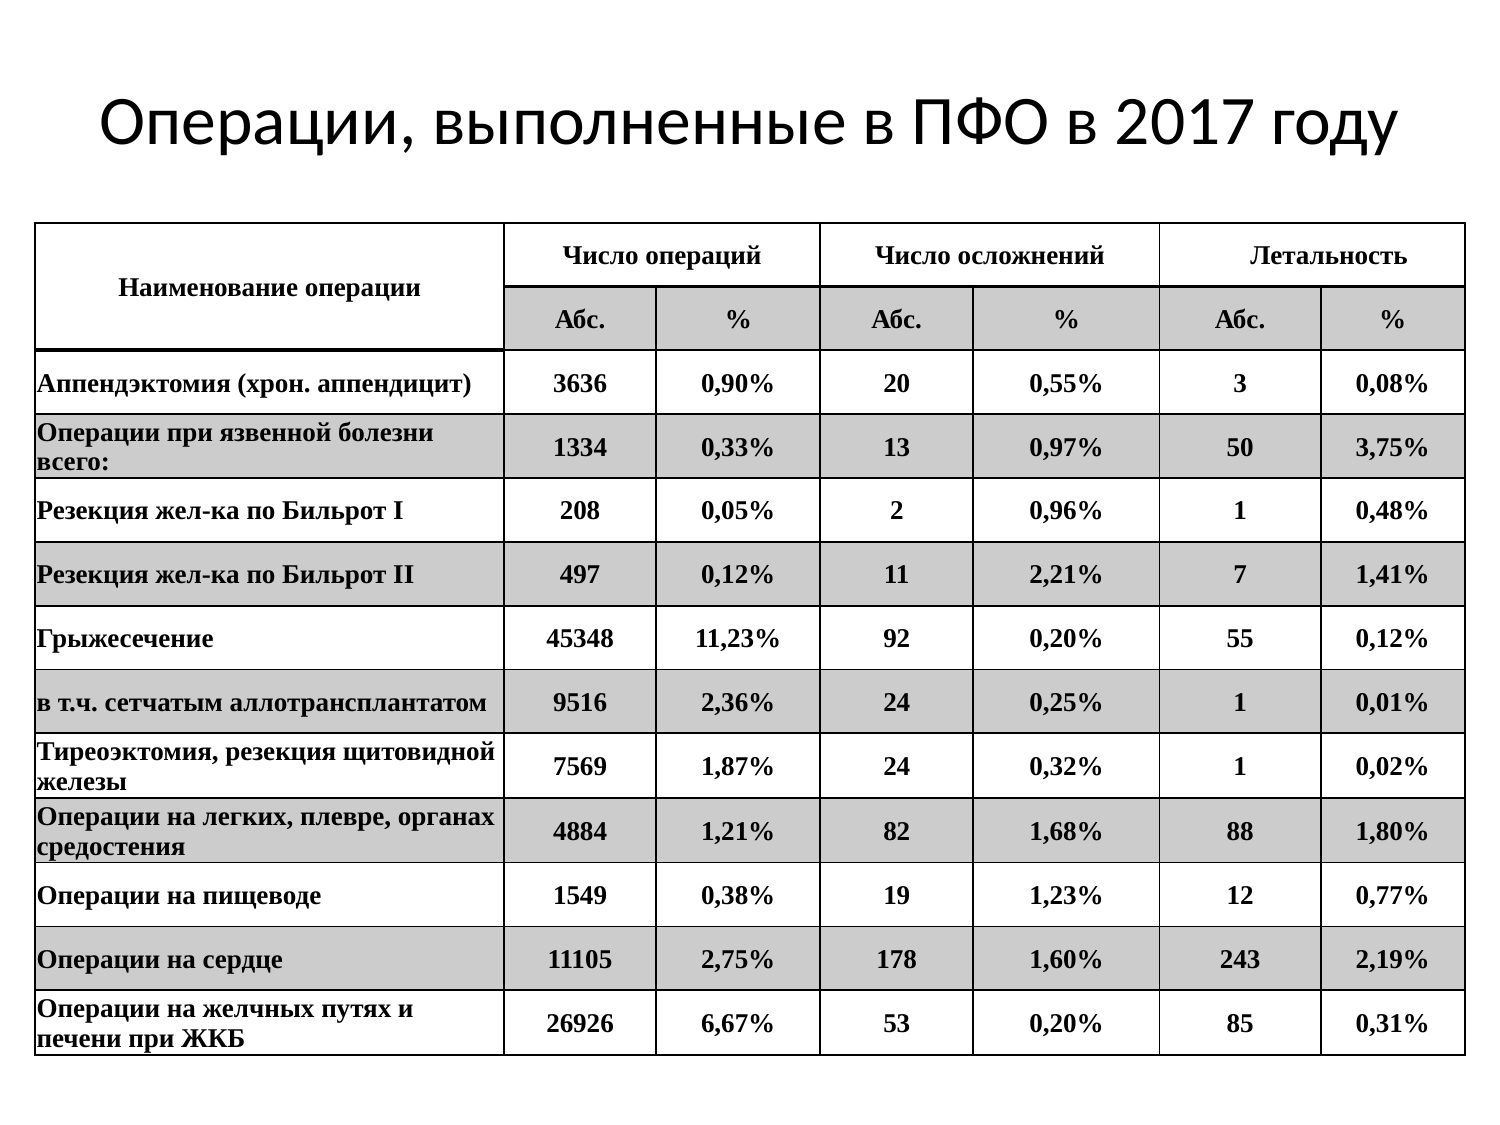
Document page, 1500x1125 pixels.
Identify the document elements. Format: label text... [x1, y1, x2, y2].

table_cell 20 [821, 351, 972, 413]
table_cell 9516 [505, 670, 655, 732]
table_cell 0,32% [974, 734, 1159, 797]
table_header Летальность [1160, 224, 1464, 285]
title Операции, выполненные в ПФО в 2017 году [75, 45, 1425, 188]
table_cell 2 [821, 479, 972, 541]
table_cell % [657, 288, 819, 349]
table_cell 2,21% [974, 543, 1159, 605]
table_cell 0,48% [1322, 479, 1464, 541]
table_cell 1549 [505, 863, 655, 926]
table_cell 1,21% [657, 799, 819, 862]
table_cell 3,75% [1322, 415, 1464, 477]
table_cell 0,05% [657, 479, 819, 541]
table_cell Операции при язвенной болезни всего: [36, 415, 503, 477]
table_cell 1,68% [974, 799, 1159, 862]
table_cell 0,38% [657, 863, 819, 926]
table_cell 24 [821, 670, 972, 732]
table_cell 1 [1160, 479, 1320, 541]
table_cell 11,23% [657, 607, 819, 669]
table_cell 208 [505, 479, 655, 541]
table_cell 0,33% [657, 415, 819, 477]
table_cell 0,20% [974, 607, 1159, 669]
table_cell Операции на легких, плевре, органах средостения [36, 799, 503, 862]
table_cell 0,90% [657, 351, 819, 413]
table_cell 0,97% [974, 415, 1159, 477]
table_cell 88 [1160, 799, 1320, 862]
table_cell 0,96% [974, 479, 1159, 541]
table_header Наименование операции [36, 224, 503, 348]
table_cell Аппендэктомия (хрон. аппендицит) [36, 352, 503, 413]
table_cell 13 [821, 415, 972, 477]
table_cell Абс. [505, 288, 655, 349]
table_cell 82 [821, 799, 972, 862]
table_cell 45348 [505, 607, 655, 669]
table_cell в т.ч. сетчатым аллотрансплантатом [36, 670, 503, 732]
table_cell 11105 [505, 927, 655, 989]
table_cell 178 [821, 927, 972, 989]
table_cell 2,75% [657, 927, 819, 989]
table_cell 1,60% [974, 927, 1159, 989]
table_cell % [1322, 288, 1464, 349]
table_cell 24 [821, 734, 972, 797]
table_cell 50 [1160, 415, 1320, 477]
table_cell 12 [1160, 863, 1320, 926]
table_cell 0,25% [974, 670, 1159, 732]
table_cell 55 [1160, 607, 1320, 669]
table_cell 7569 [505, 734, 655, 797]
table_cell 53 [821, 991, 972, 1054]
table_cell 1,41% [1322, 543, 1464, 605]
table_cell 85 [1160, 991, 1320, 1054]
table_cell 1,23% [974, 863, 1159, 926]
table_header Число операций [505, 224, 819, 285]
table_cell 243 [1160, 927, 1320, 989]
table_cell 3636 [505, 351, 655, 413]
table_cell 92 [821, 607, 972, 669]
table_cell 2,36% [657, 670, 819, 732]
table_cell Грыжесечение [36, 607, 503, 669]
table_cell 497 [505, 543, 655, 605]
table_cell Абс. [821, 288, 972, 349]
table_cell 3 [1160, 351, 1320, 413]
table_cell 1 [1160, 734, 1320, 797]
table_cell 11 [821, 543, 972, 605]
table_cell Операции на желчных путях и печени при ЖКБ [36, 991, 503, 1054]
table_cell 0,08% [1322, 351, 1464, 413]
table_cell 0,31% [1322, 991, 1464, 1054]
table_cell 7 [1160, 543, 1320, 605]
table_cell 4884 [505, 799, 655, 862]
table_cell Операции на сердце [36, 927, 503, 989]
table_cell Резекция жел-ка по Бильрот I [36, 479, 503, 541]
table_cell 19 [821, 863, 972, 926]
table_cell Абс. [1160, 288, 1320, 349]
table_cell Операции на пищеводе [36, 863, 503, 926]
table_cell 26926 [505, 991, 655, 1054]
table_cell 0,12% [657, 543, 819, 605]
table_cell 1,80% [1322, 799, 1464, 862]
table_cell 0,77% [1322, 863, 1464, 926]
table_cell 0,55% [974, 351, 1159, 413]
table_cell Тиреоэктомия, резекция щитовидной железы [36, 734, 503, 797]
table_cell Резекция жел-ка по Бильрот II [36, 543, 503, 605]
table_header Число осложнений [821, 224, 1159, 285]
table_cell 1334 [505, 415, 655, 477]
table_cell % [974, 288, 1159, 349]
table_cell 0,20% [974, 991, 1159, 1054]
table_cell 0,12% [1322, 607, 1464, 669]
table_cell 0,01% [1322, 670, 1464, 732]
table_cell 0,02% [1322, 734, 1464, 797]
table_cell 6,67% [657, 991, 819, 1054]
table_cell 2,19% [1322, 927, 1464, 989]
table_cell 1 [1160, 670, 1320, 732]
table_cell 1,87% [657, 734, 819, 797]
